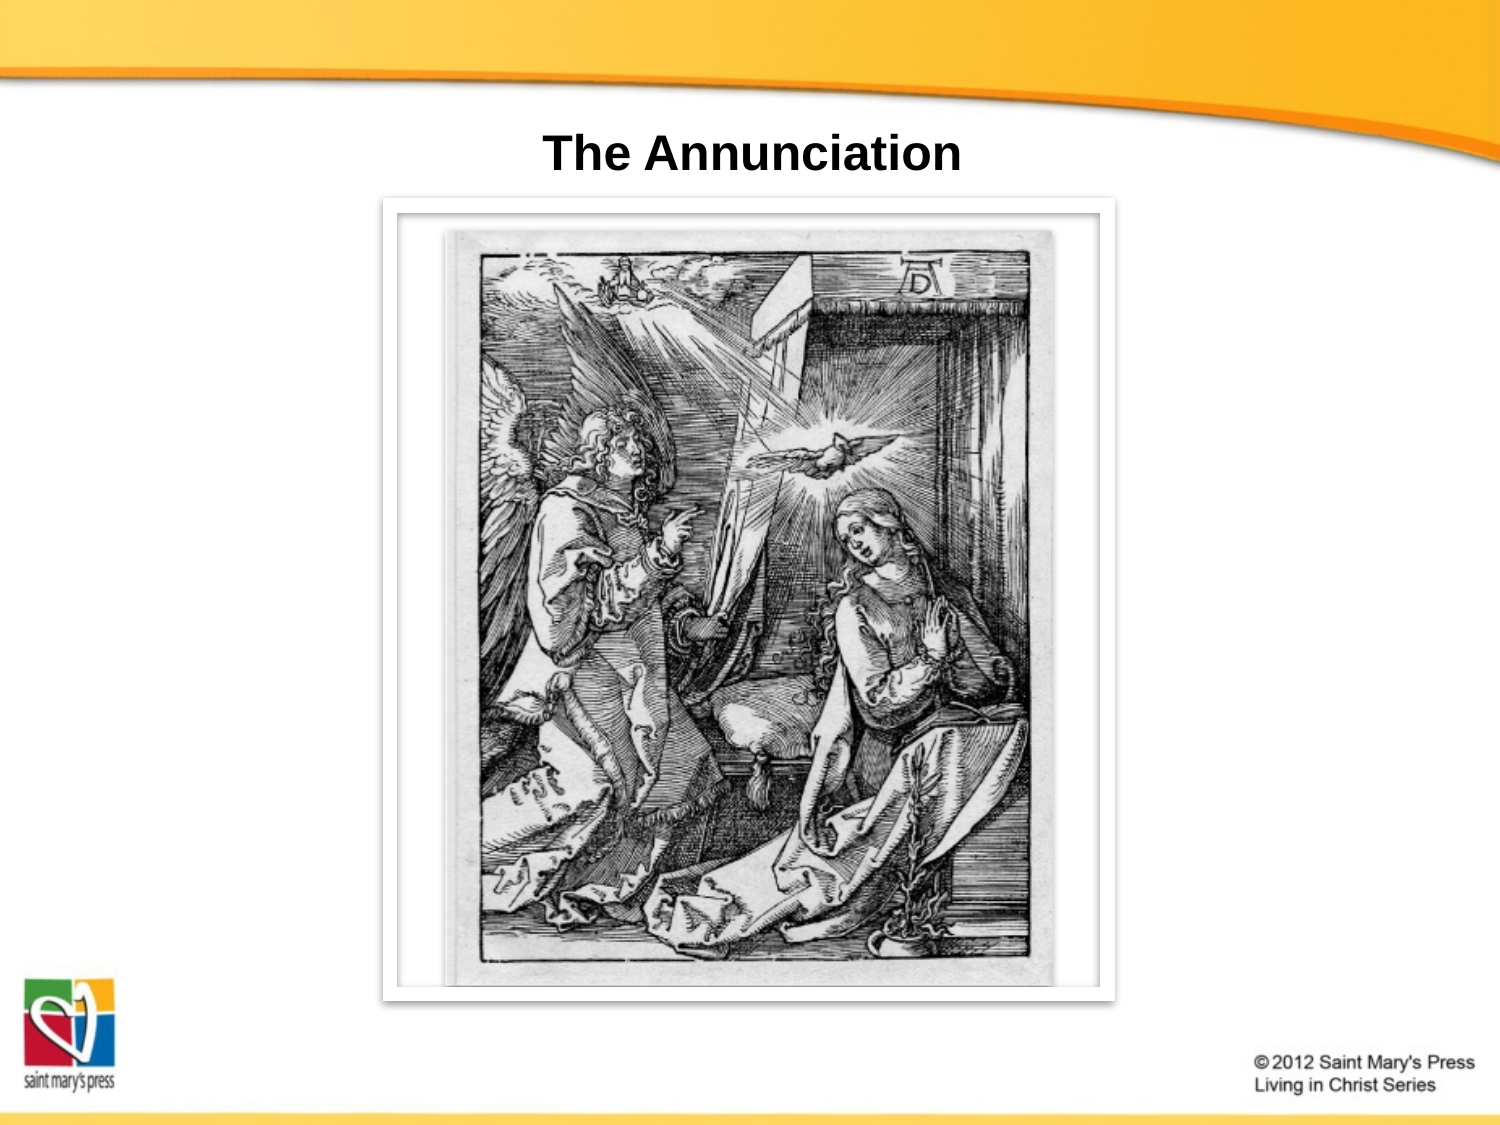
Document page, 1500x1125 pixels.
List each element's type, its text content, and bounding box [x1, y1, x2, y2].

picture [0, 0, 1500, 1125]
text_box The Annunciation [22, 112, 1497, 430]
